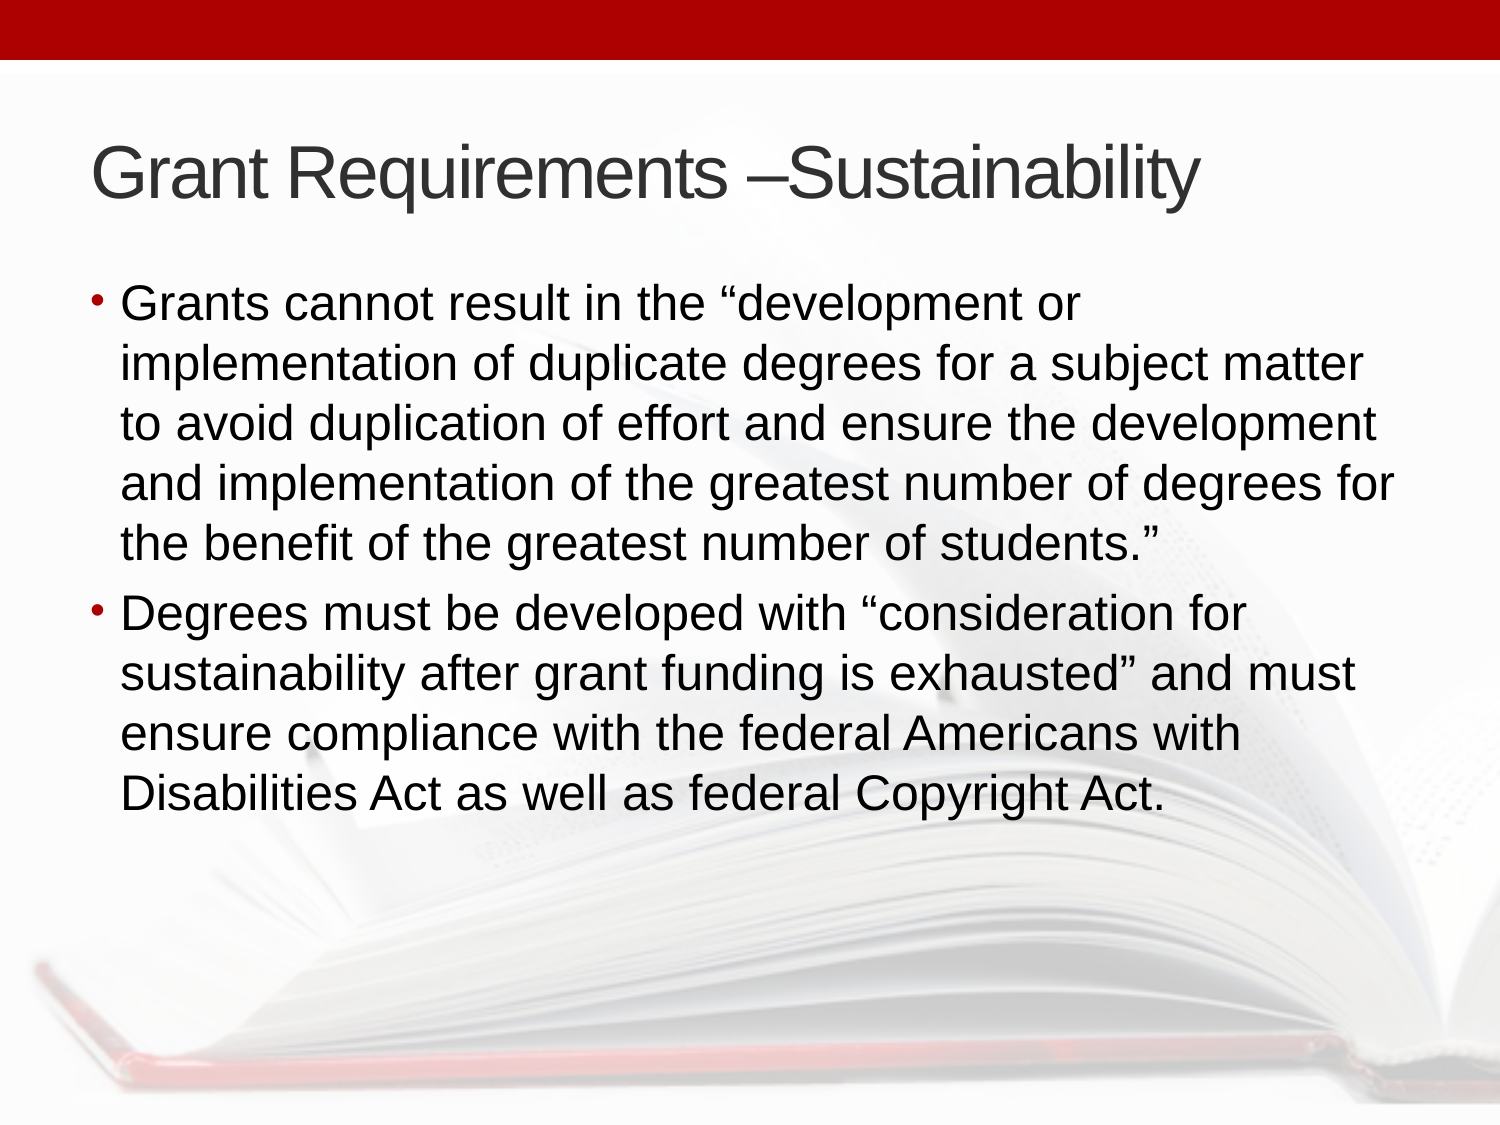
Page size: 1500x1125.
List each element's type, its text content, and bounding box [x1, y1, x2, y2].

title Grant Requirements –Sustainability [75, 87, 1425, 250]
list Grants cannot result in the “development or implementation of duplicate degrees for a subject matter to avoid duplication of effort and ensure the development and implementation of the greatest number of degrees for the benefit of the greatest number of students.” Degrees must be developed with “consideration for sustainability after grant funding is exhausted” and must ensure compliance with the federal Americans with Disabilities Act as well as federal Copyright Act. [75, 262, 1425, 1063]
